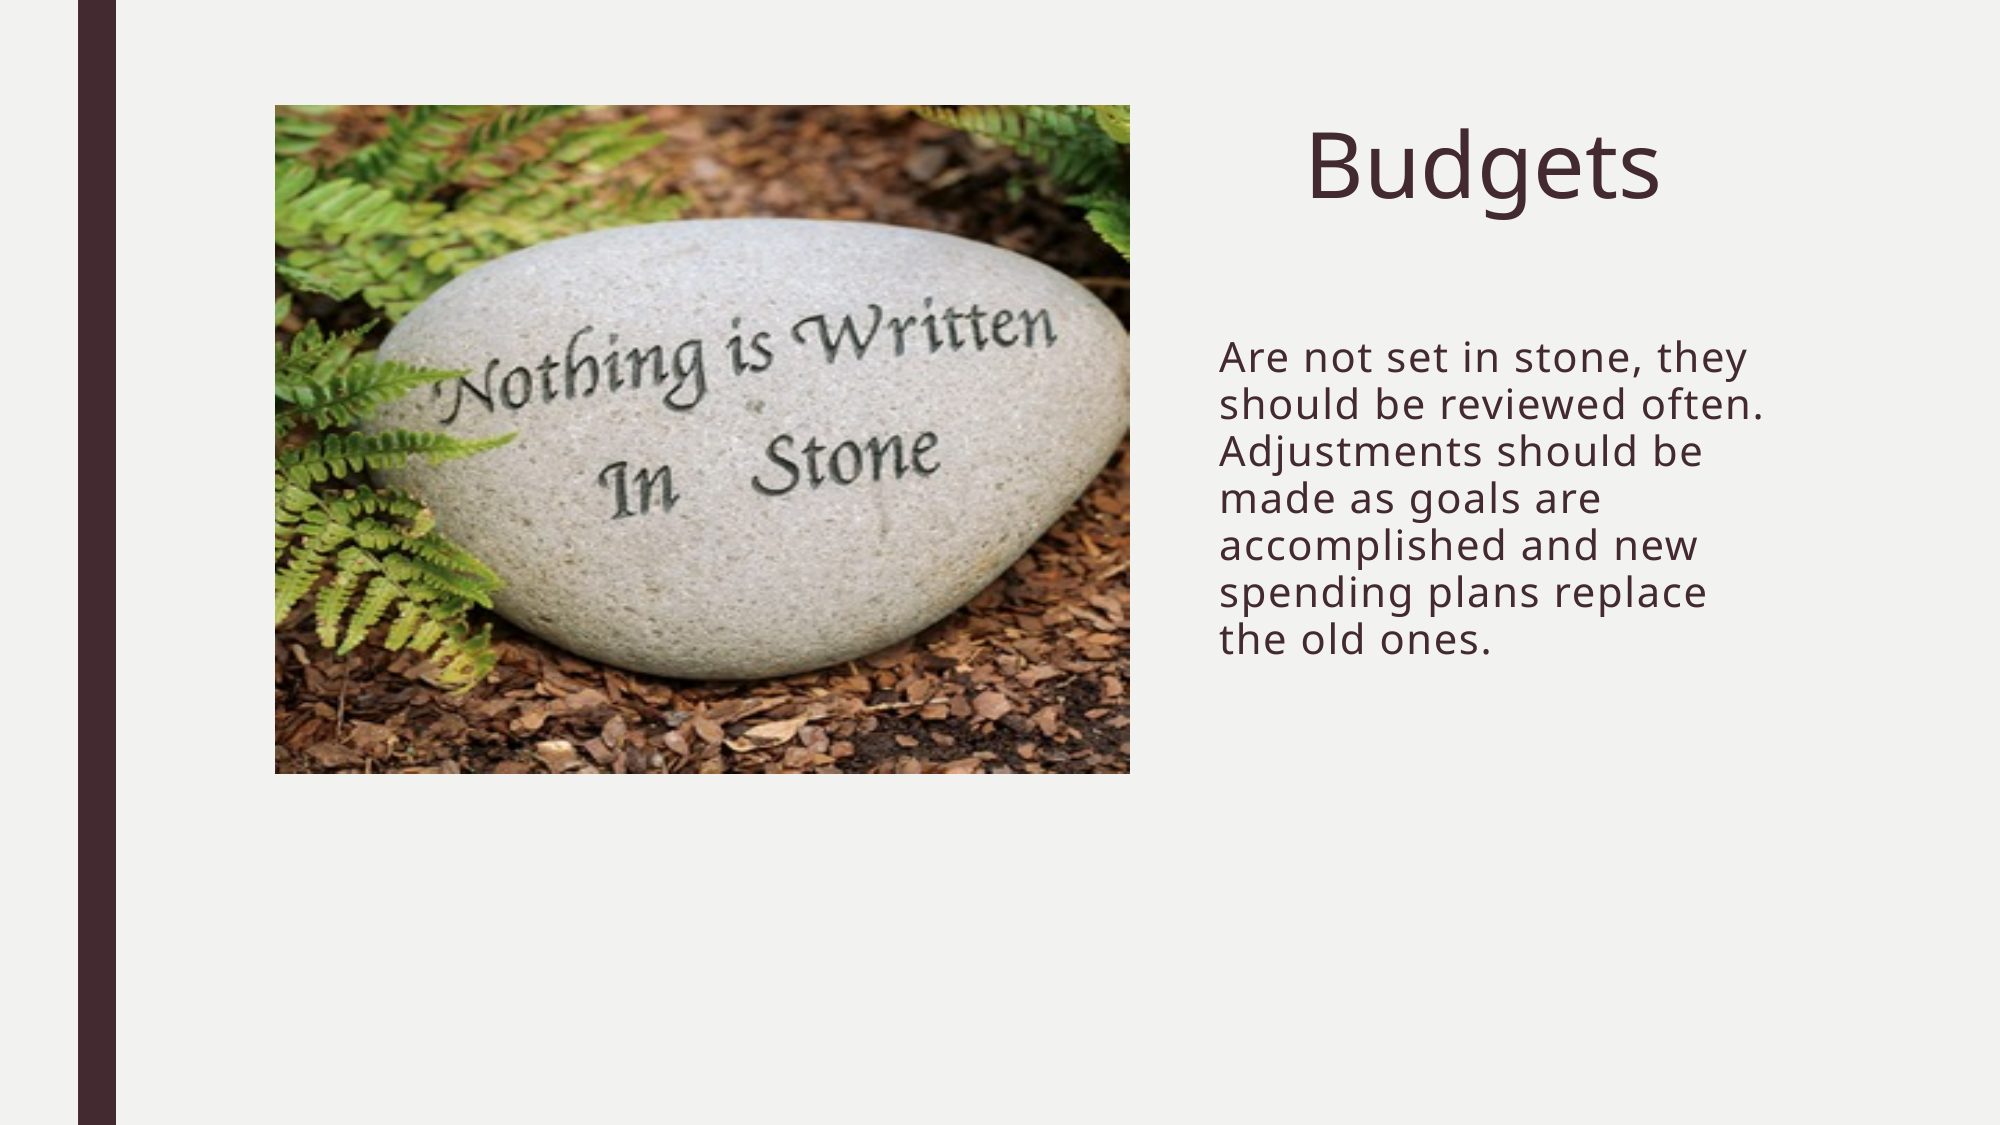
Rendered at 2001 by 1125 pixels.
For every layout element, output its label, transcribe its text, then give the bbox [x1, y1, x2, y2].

title Budgets [1289, 112, 1890, 357]
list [275, 105, 1130, 774]
text_box [76, 0, 119, 1125]
list Are not set in stone, they should be reviewed often. Adjustments should be made as goals are accomplished and new spending plans replace the old ones. [1204, 327, 1804, 915]
